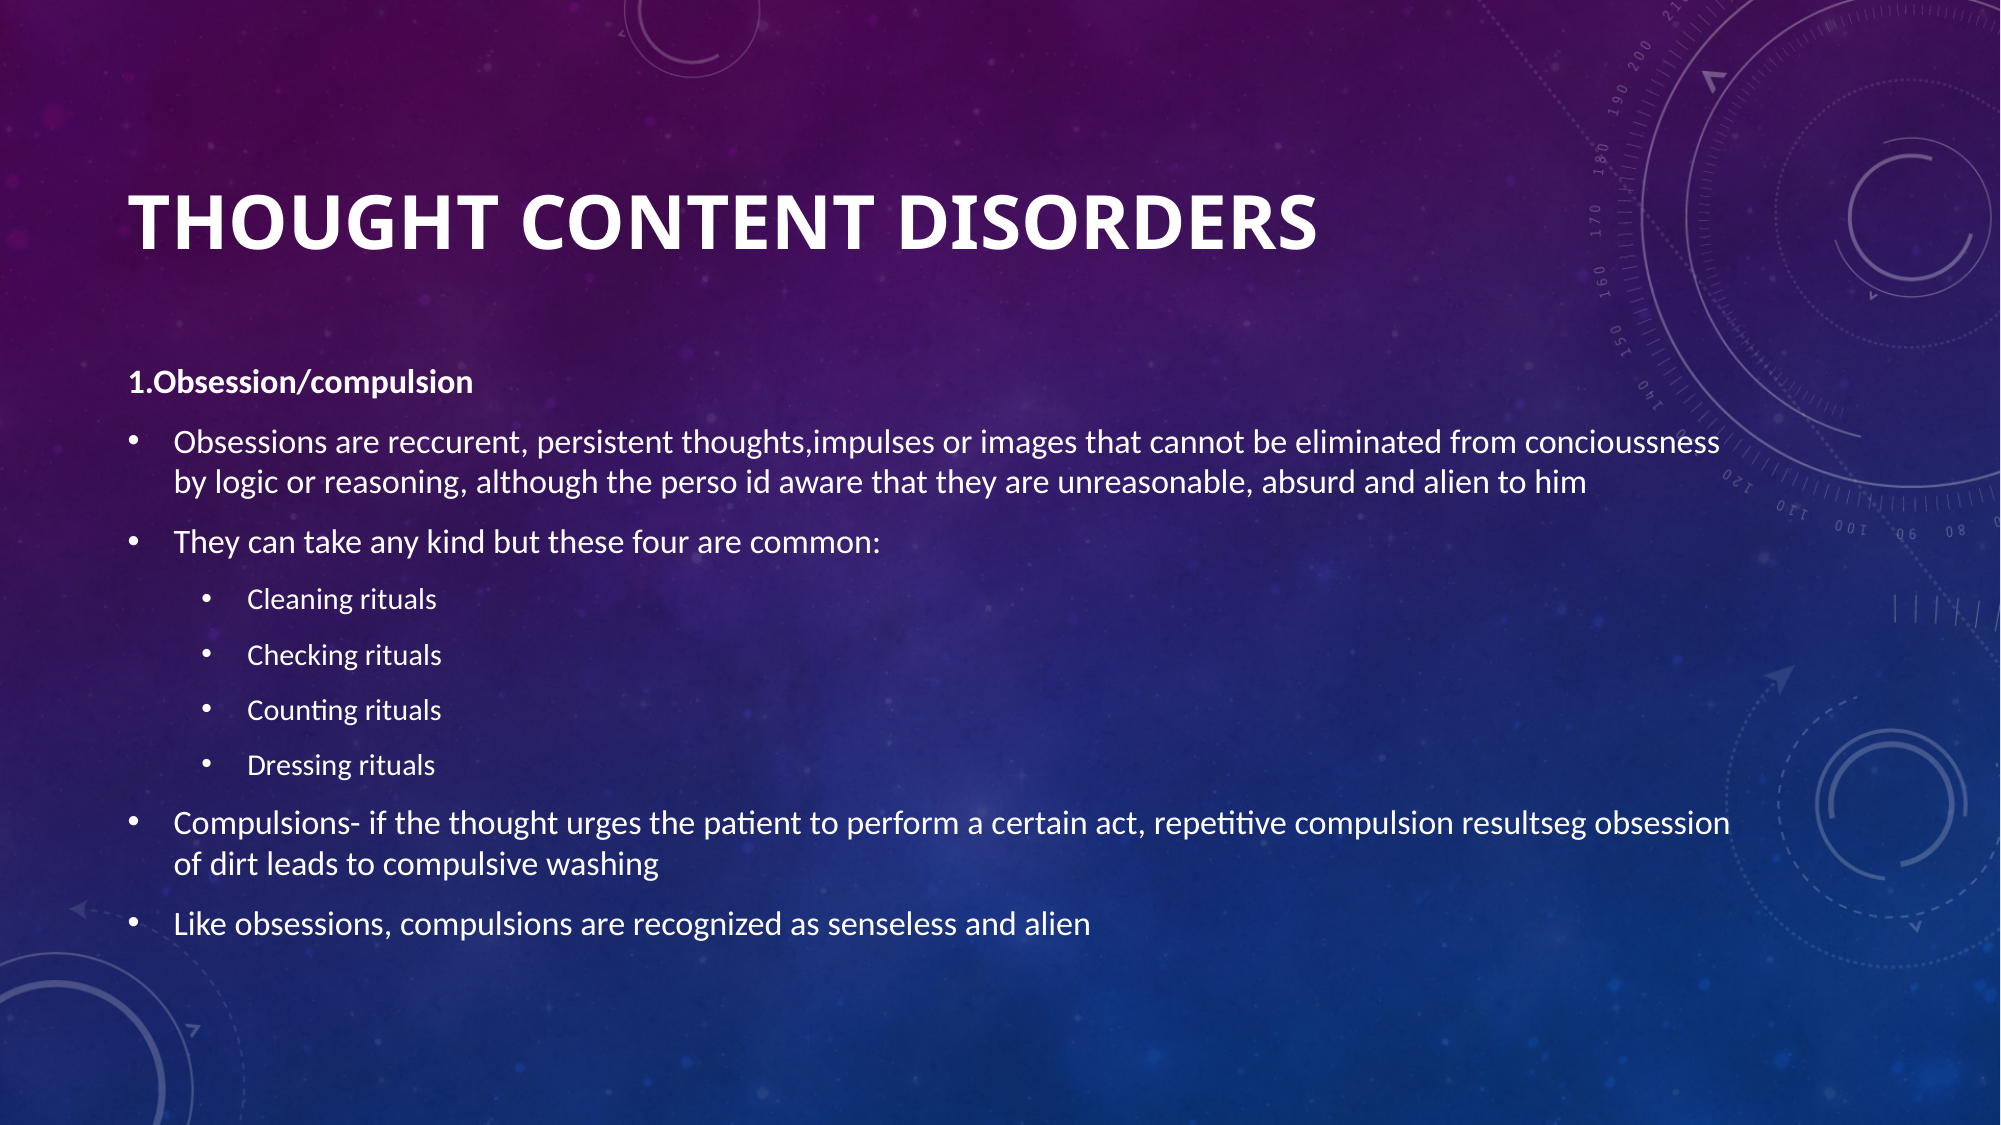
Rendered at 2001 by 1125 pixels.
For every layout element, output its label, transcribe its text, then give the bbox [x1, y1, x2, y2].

list 1.Obsession/compulsion Obsessions are reccurent, persistent thoughts,impulses or images that cannot be eliminated from concioussness by logic or reasoning, although the perso id aware that they are unreasonable, absurd and alien to him They can take any kind but these four are common: Cleaning rituals Checking rituals Counting rituals Dressing rituals Compulsions- if the thought urges the patient to perform a certain act, repetitive compulsion resultseg obsession of dirt leads to compulsive washing Like obsessions, compulsions are recognized as senseless and alien [112, 351, 1775, 950]
title Thought content disorders [112, 99, 1775, 339]
picture [0, 0, 2001, 1125]
